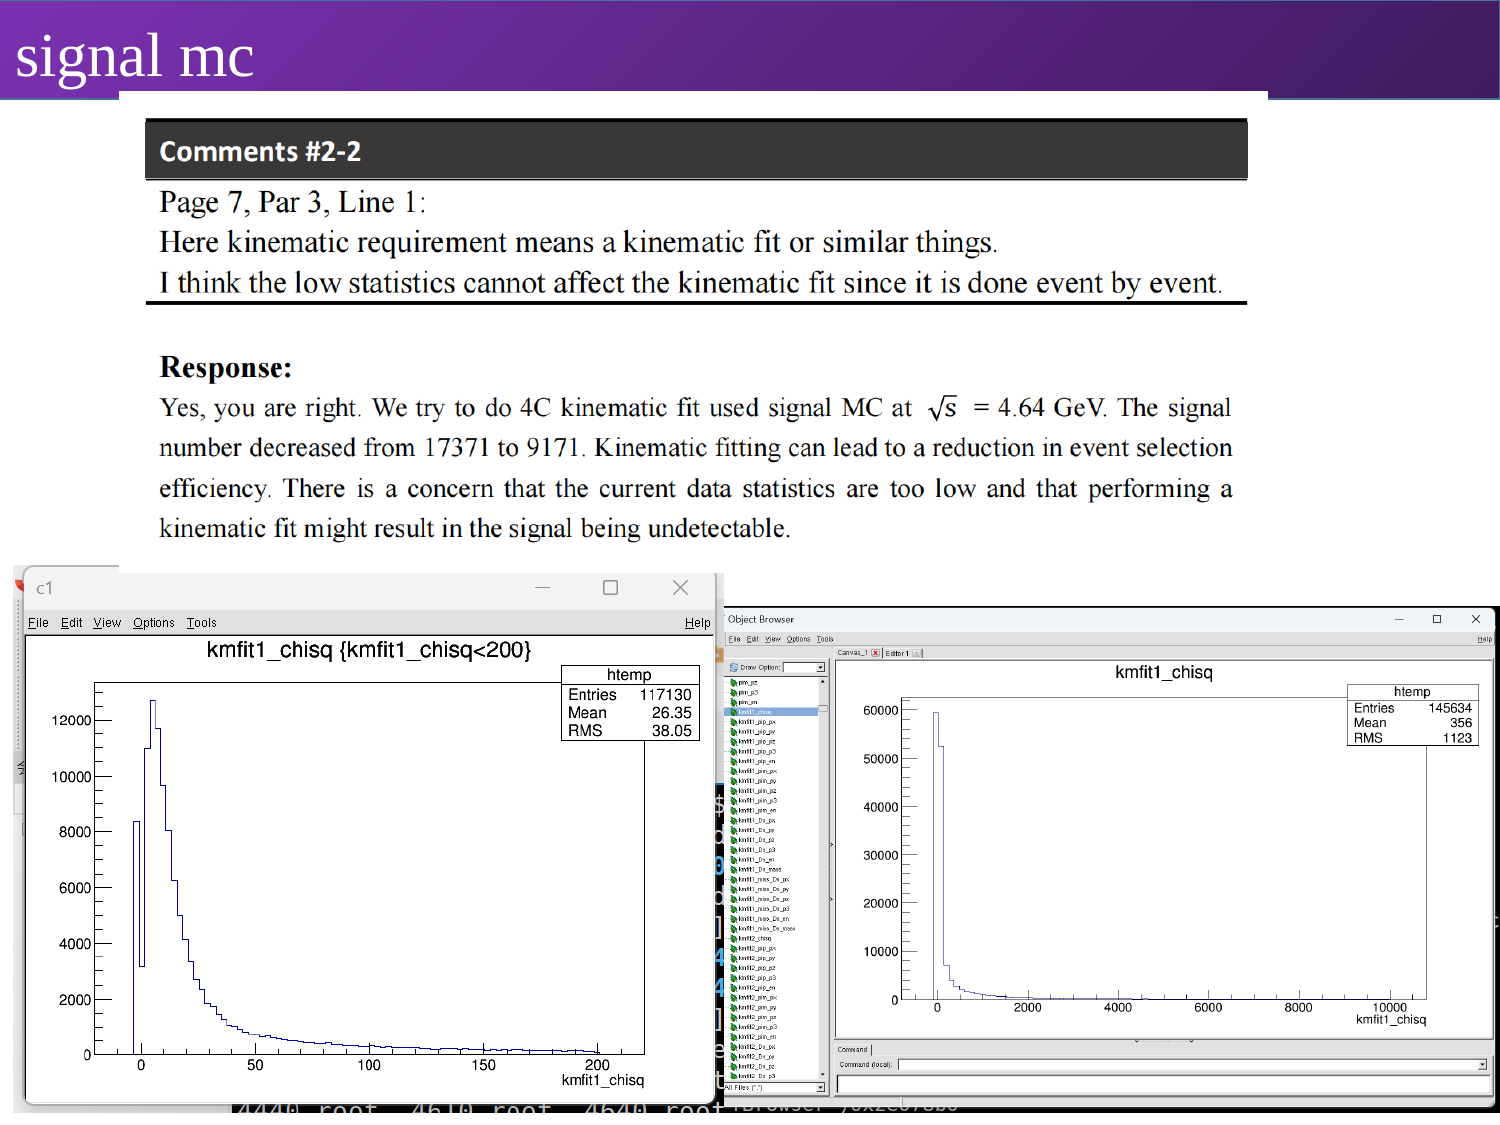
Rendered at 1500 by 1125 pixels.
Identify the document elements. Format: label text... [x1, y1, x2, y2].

picture [13, 90, 1500, 1113]
title signal mc [0, 0, 1294, 138]
text_box [1294, 0, 1500, 100]
